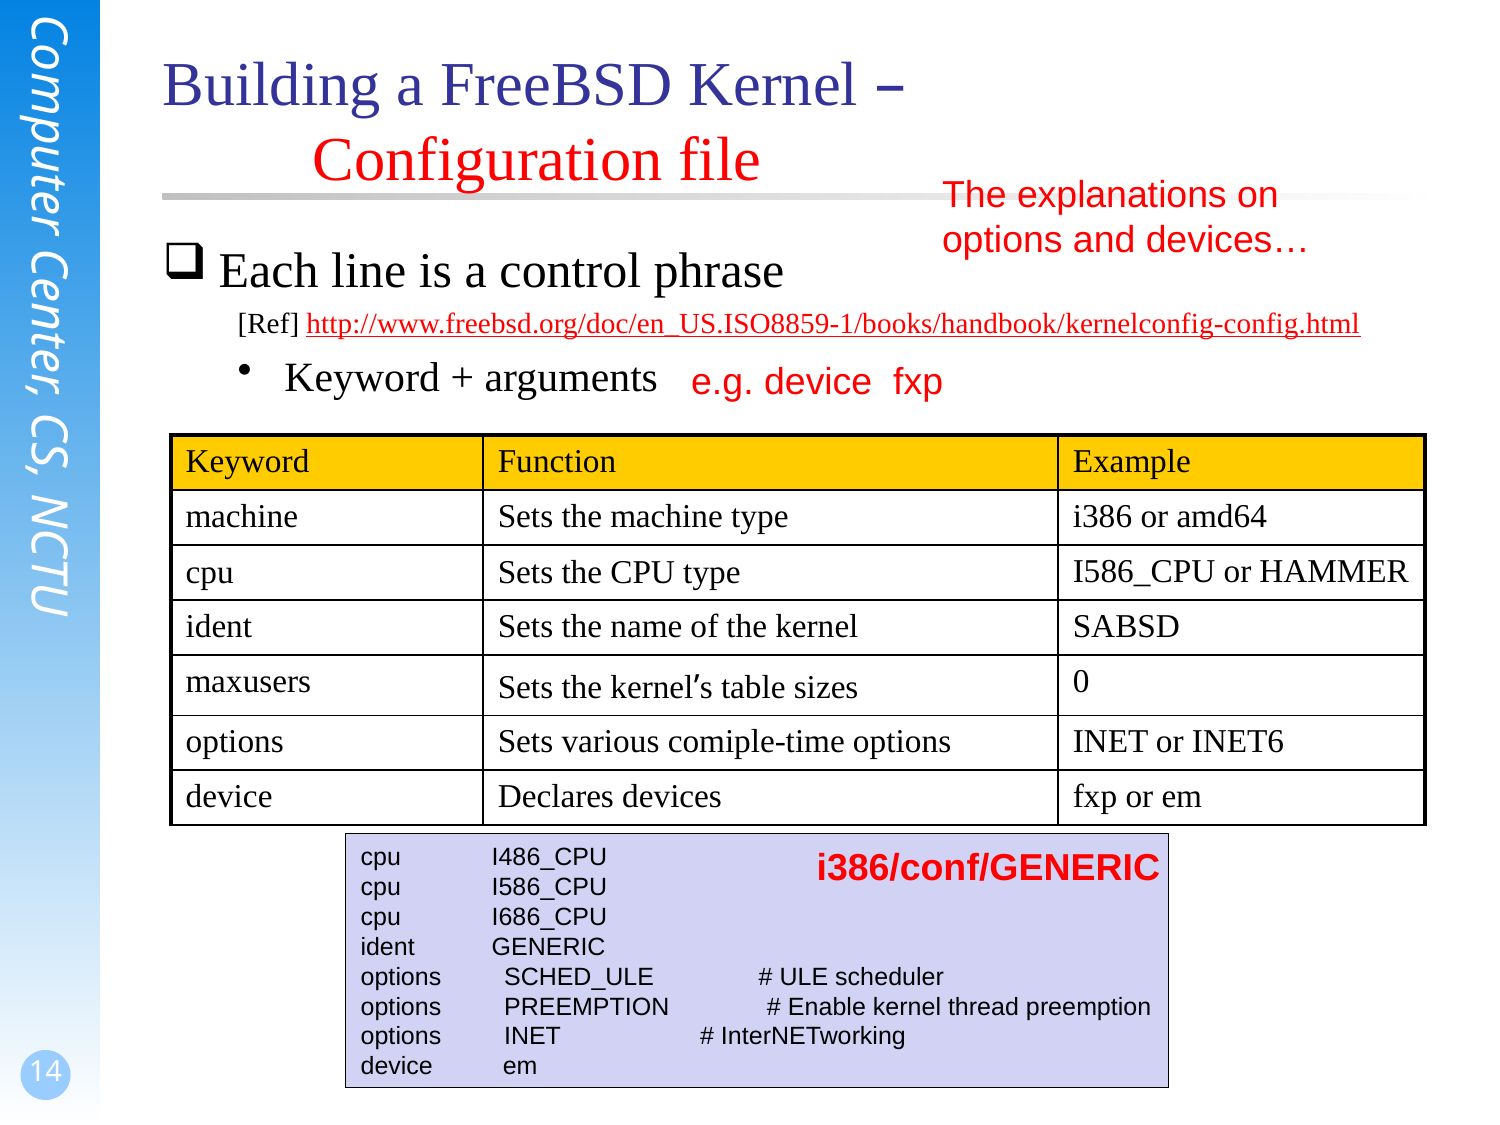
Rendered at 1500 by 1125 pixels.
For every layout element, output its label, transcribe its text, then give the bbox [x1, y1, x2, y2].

table_cell cpu [173, 546, 482, 599]
table_cell maxusers [173, 656, 482, 715]
table_cell Sets the kernel’s table sizes [484, 656, 1057, 715]
table_cell Sets the machine type [484, 491, 1057, 544]
title Building a FreeBSD Kernel – Configuration file [162, 42, 1438, 231]
table_cell options [173, 716, 482, 769]
table_cell Declares devices [484, 771, 1057, 824]
table_cell SABSD [1059, 601, 1423, 654]
table_cell i386 or amd64 [1059, 491, 1423, 544]
table_cell 0 [1059, 656, 1423, 715]
table_header Example [1059, 437, 1423, 489]
text_box cpu I486_CPU cpu I586_CPU cpu I686_CPU ident GENERIC options SCHED_ULE # ULE scheduler options PREEMPTION # Enable kernel thread preemption options INET # InterNETworking device em [345, 833, 1169, 1088]
table_cell I586_CPU or HAMMER [1059, 546, 1423, 599]
table_cell Sets various comiple-time options [484, 716, 1057, 769]
table_cell device [173, 771, 482, 824]
table_header Keyword [173, 437, 482, 489]
table_cell machine [173, 491, 482, 544]
text_box e.g. device fxp [676, 349, 959, 410]
table_cell Sets the name of the kernel [484, 601, 1057, 654]
table_cell Sets the CPU type [484, 546, 1057, 599]
table_cell ident [173, 601, 482, 654]
list Each line is a control phrase [Ref] http://www.freebsd.org/doc/en_US.ISO8859-1/books/handbook/kernelconfig-config.html Keyword + arguments [162, 237, 1438, 1000]
text_box i386/conf/GENERIC [801, 835, 1176, 896]
text_box The explanations on options and devices… [927, 162, 1326, 268]
table_header Function [484, 437, 1057, 489]
table_cell INET or INET6 [1059, 716, 1423, 769]
table_cell fxp or em [1059, 771, 1423, 824]
